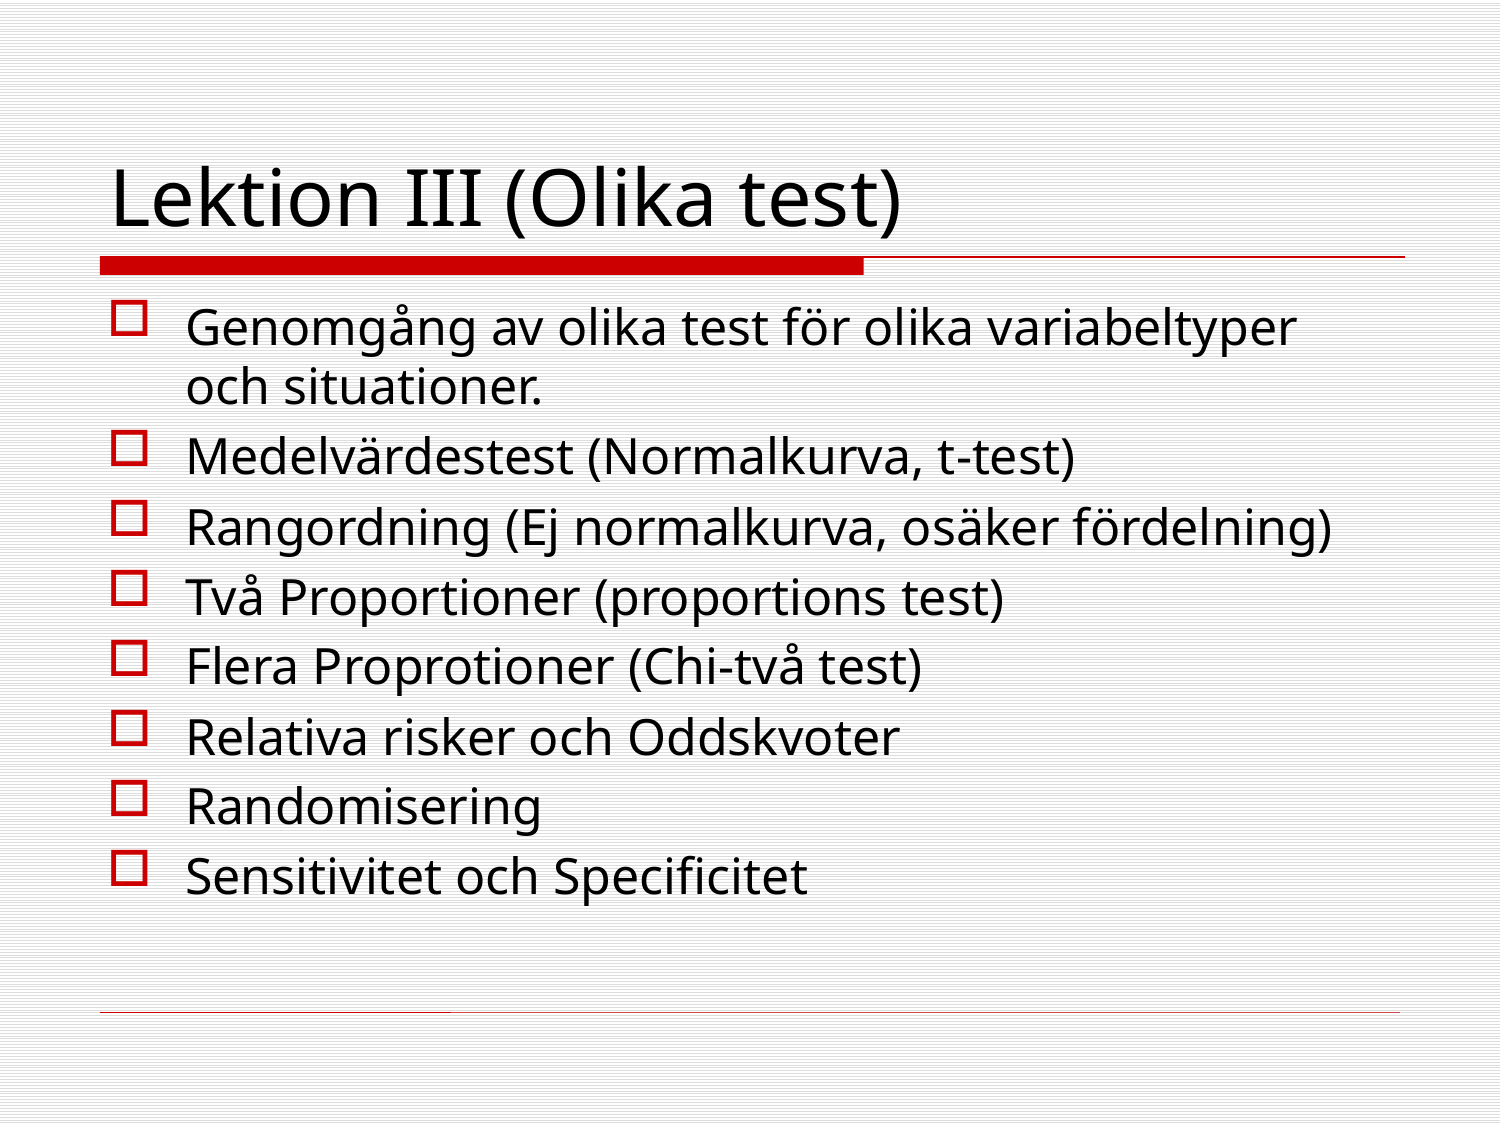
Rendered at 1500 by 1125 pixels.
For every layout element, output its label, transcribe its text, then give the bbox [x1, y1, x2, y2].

title Lektion III (Olika test) [94, 50, 1407, 250]
list Genomgång av olika test för olika variabeltyper och situationer. Medelvärdestest (Normalkurva, t-test) Rangordning (Ej normalkurva, osäker fördelning) Två Proportioner (proportions test) Flera Proprotioner (Chi-två test) Relativa risker och Oddskvoter Randomisering Sensitivitet och Specificitet [92, 287, 1406, 988]
